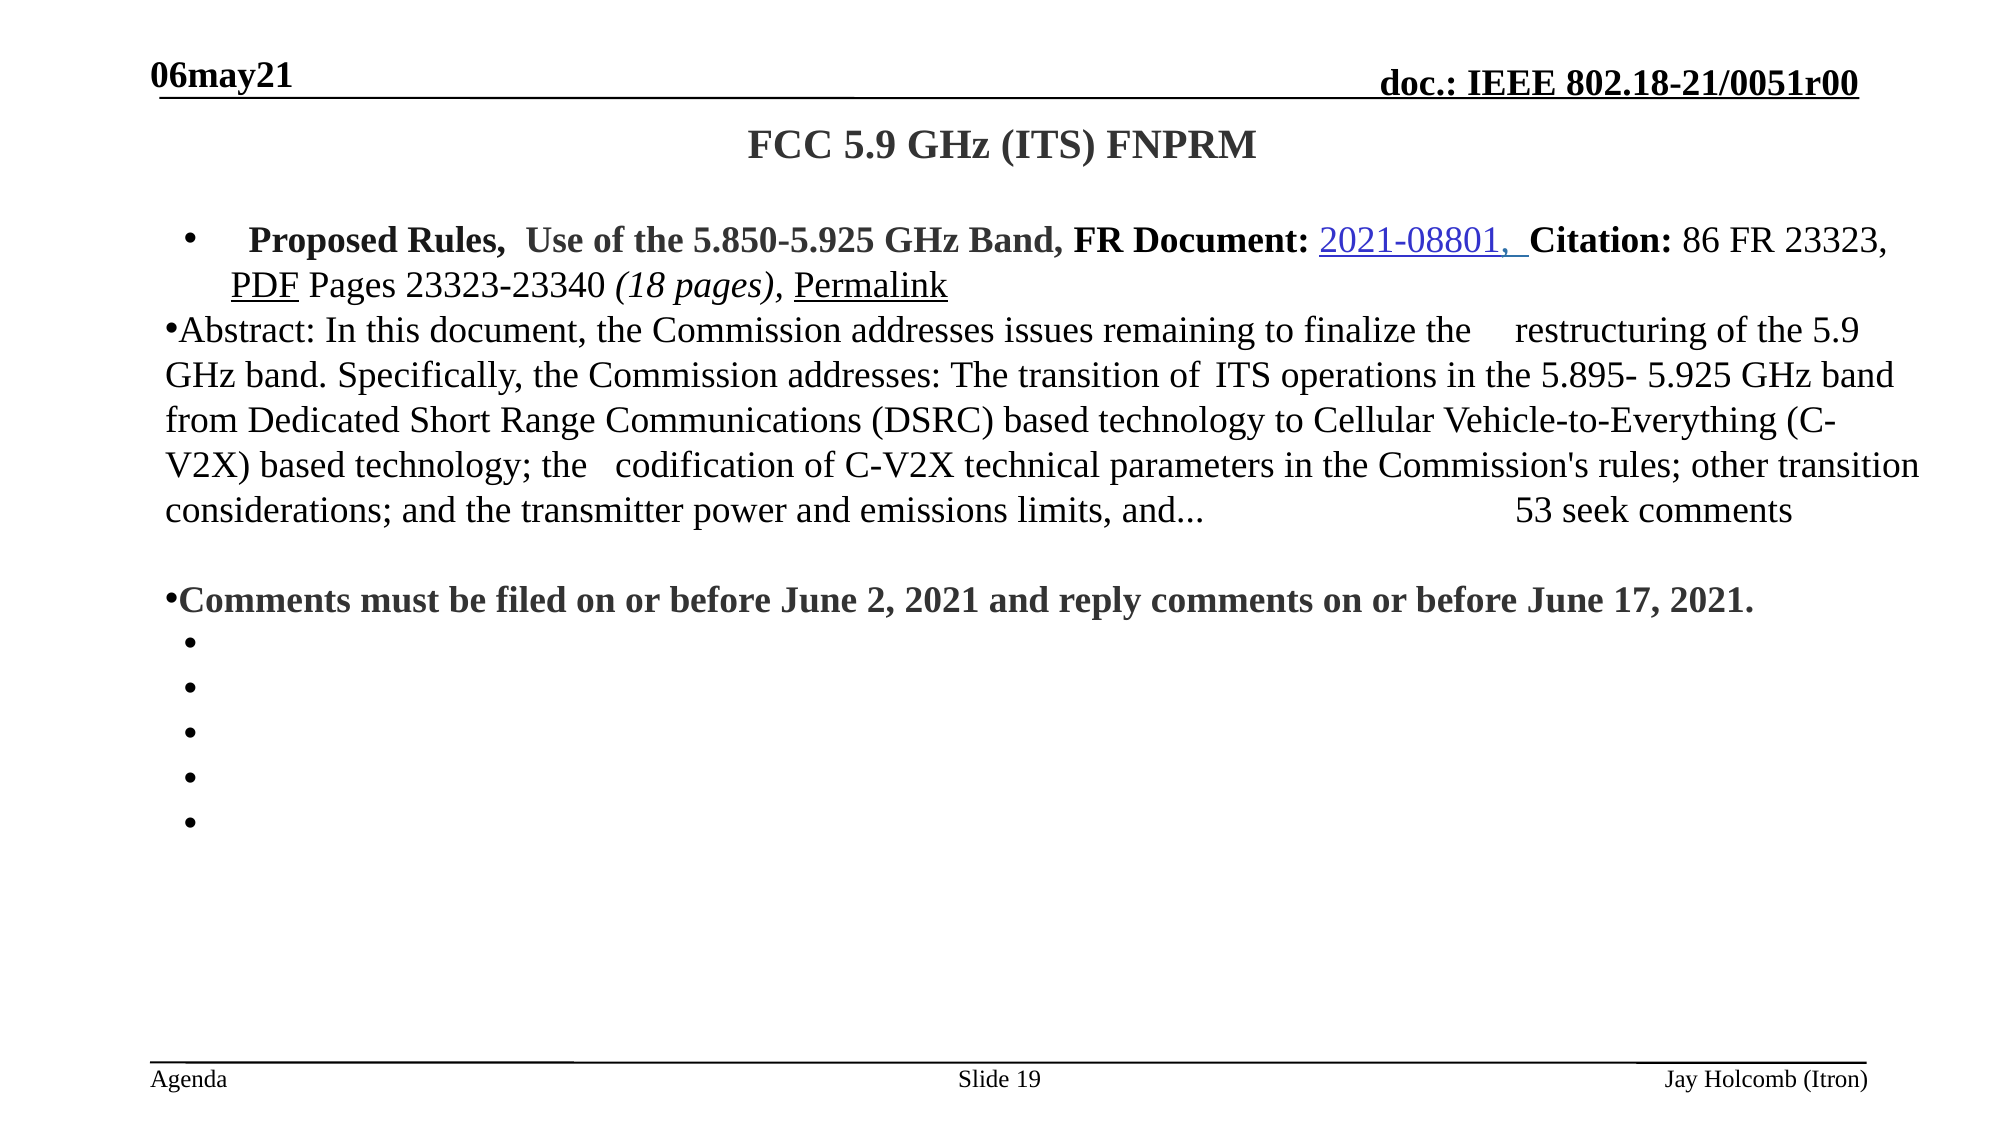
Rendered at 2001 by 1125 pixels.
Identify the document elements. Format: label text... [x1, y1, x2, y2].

list Proposed Rules, Use of the 5.850-5.925 GHz Band, FR Document: 2021-08801, Citation: 86 FR 23323, PDF Pages 23323-23340 (18 pages), Permalink Abstract: In this document, the Commission addresses issues remaining to finalize the restructuring of the 5.9 GHz band. Specifically, the Commission addresses: The transition of ITS operations in the 5.895- 5.925 GHz band from Dedicated Short Range Communications (DSRC) based technology to Cellular Vehicle-to-Everything (C-V2X) based technology; the codification of C-V2X technical parameters in the Commission's rules; other transition considerations; and the transmitter power and emissions limits, and... 53 seek comments Comments must be filed on or before June 2, 2021 and reply comments on or before June 17, 2021. [149, 162, 1938, 1065]
title FCC 5.9 GHz (ITS) FNPRM [364, 103, 1652, 180]
footer Jay Holcomb (Itron) [1171, 1061, 1869, 1093]
slide_number Slide 19 [933, 1061, 1067, 1123]
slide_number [149, 49, 651, 95]
